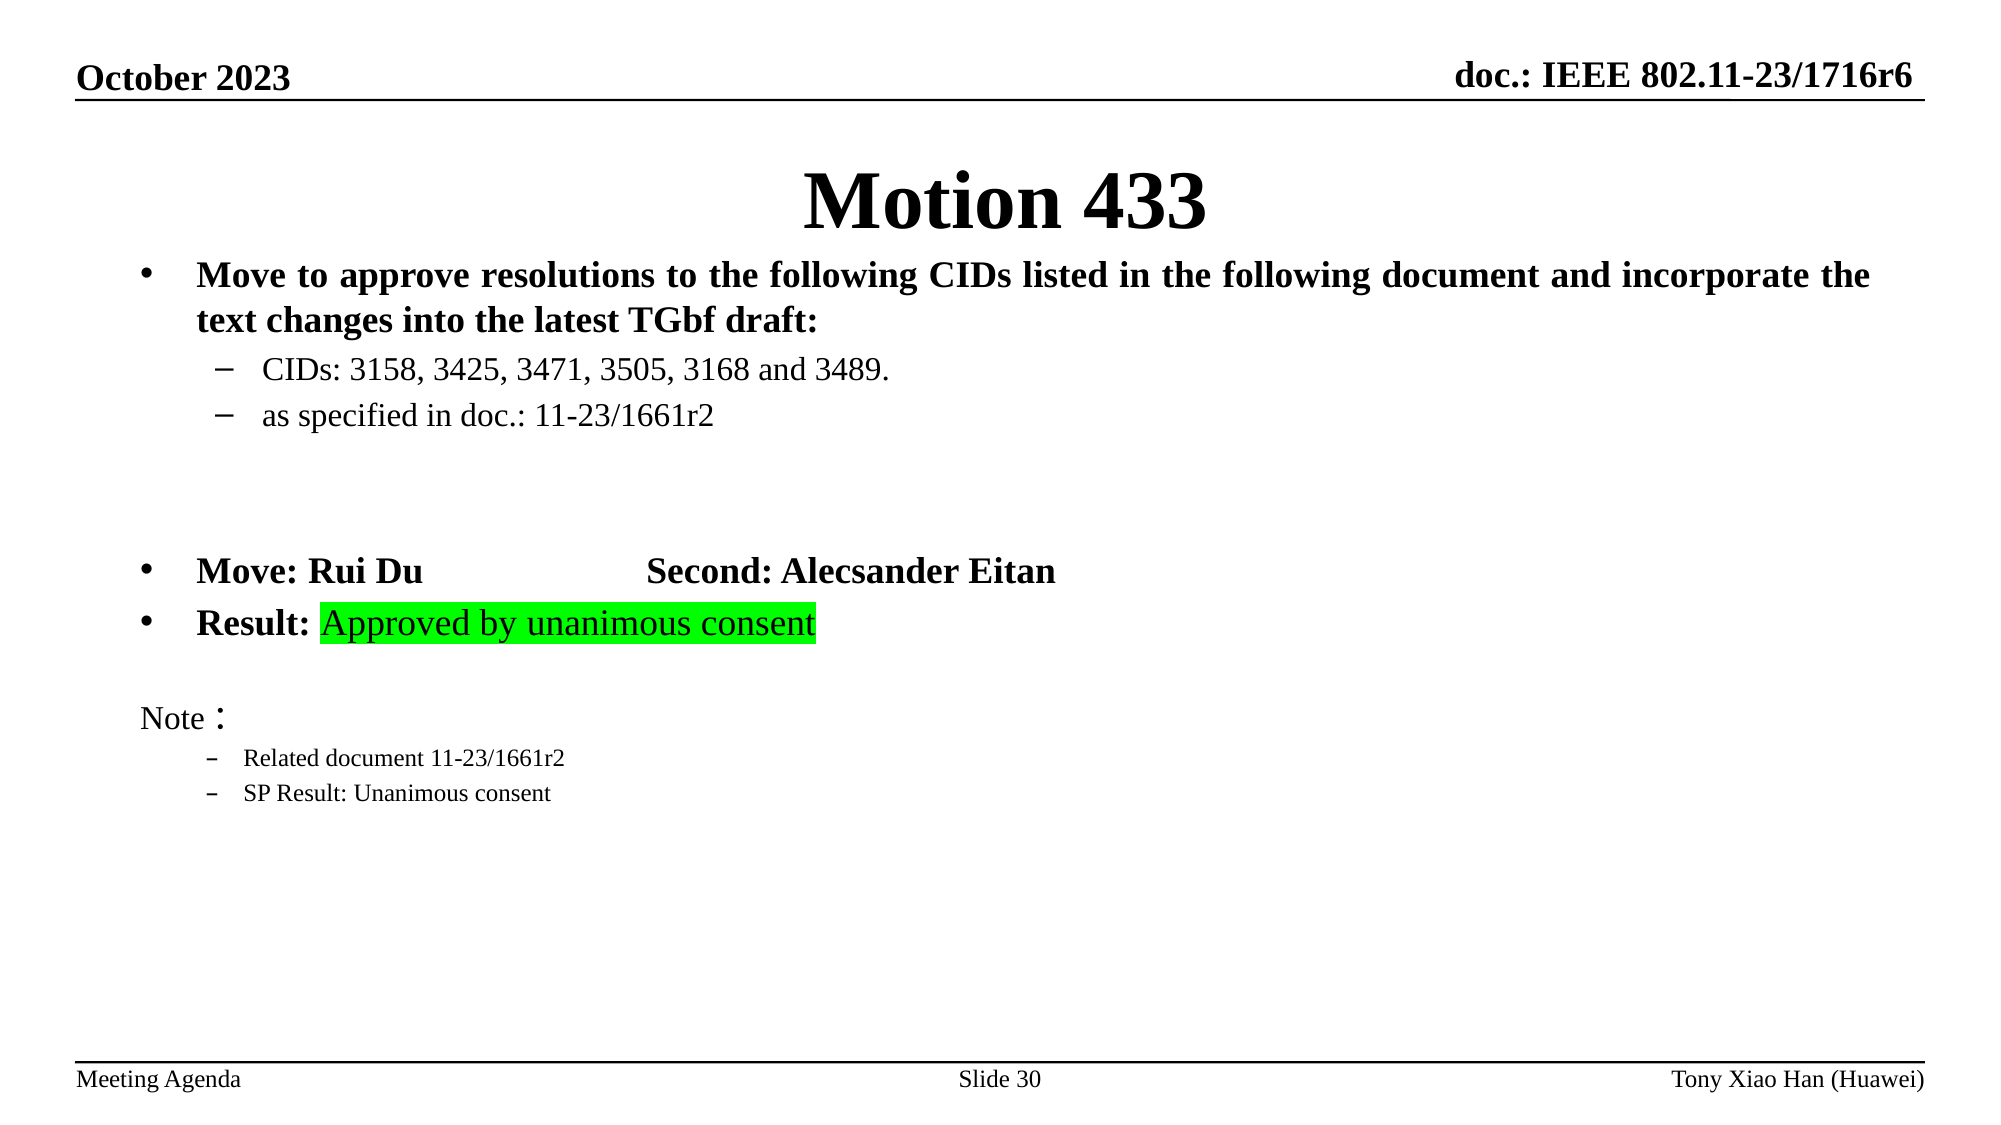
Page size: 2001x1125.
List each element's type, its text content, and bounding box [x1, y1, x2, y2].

text_box Move to approve resolutions to the following CIDs listed in the following document and incorporate the text changes into the latest TGbf draft: CIDs: 3158, 3425, 3471, 3505, 3168 and 3489. as specified in doc.: 11-23/1661r2 Move: Rui Du Second: Alecsander Eitan Result: Approved by unanimous consent Note： Related document 11-23/1661r2 SP Result: Unanimous consent [125, 212, 1888, 988]
text_box Motion 433 [368, 137, 1644, 212]
